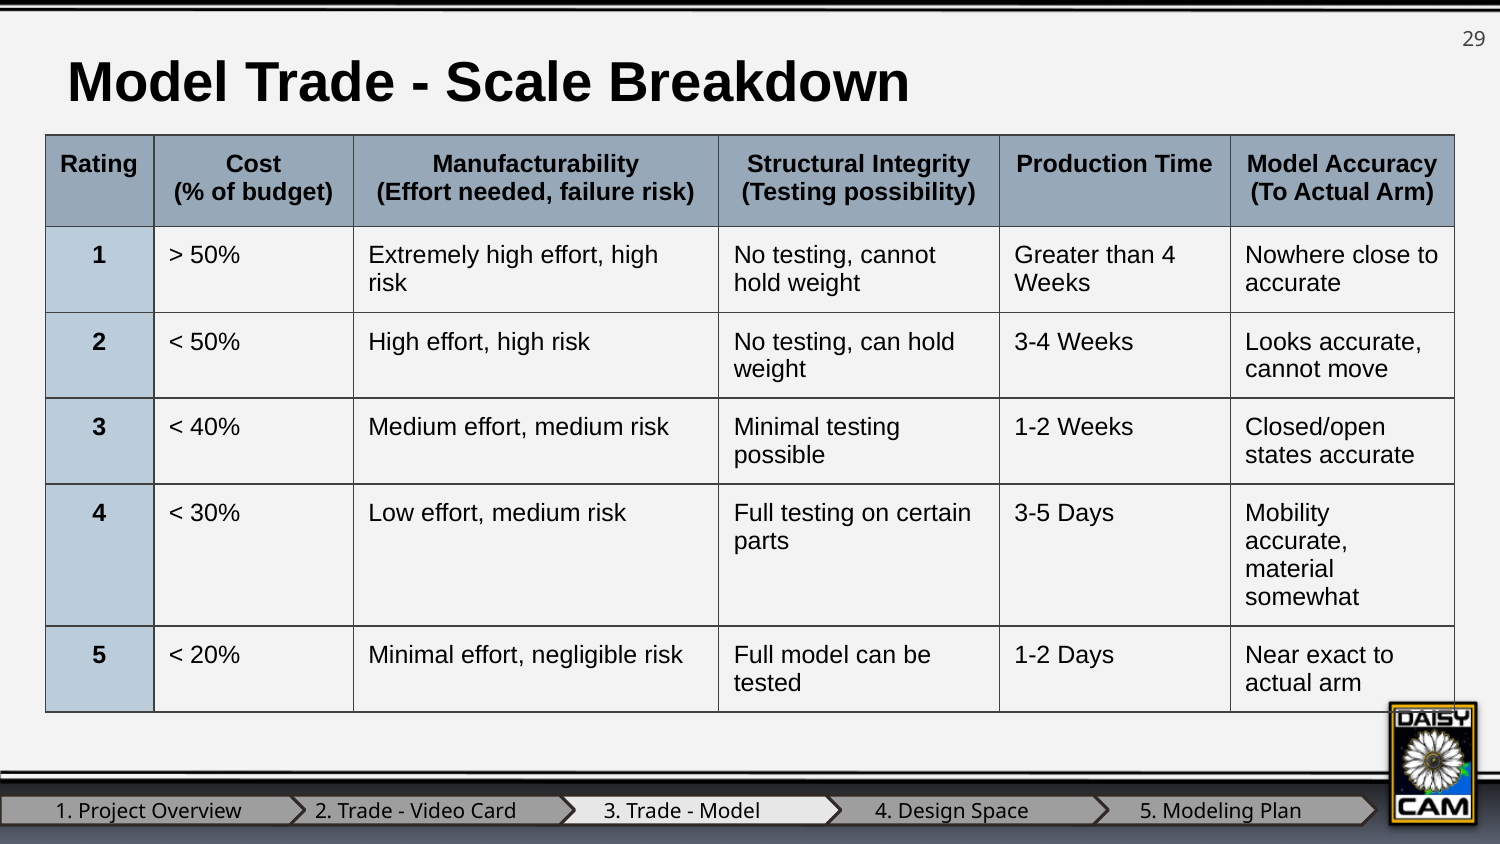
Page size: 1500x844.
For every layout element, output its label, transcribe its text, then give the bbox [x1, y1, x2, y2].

table_cell < 50% [155, 313, 353, 397]
table_header Structural Integrity (Testing possibility) [719, 136, 999, 226]
table_header Rating [46, 136, 153, 226]
table_cell Near exact to actual arm [1231, 627, 1454, 711]
text_box 1. Project Overview [0, 794, 305, 825]
table_header Manufacturability (Effort needed, failure risk) [354, 136, 718, 226]
table_cell Full testing on certain parts [719, 485, 999, 625]
table_header Production Time [1000, 136, 1230, 226]
table_cell Full model can be tested [719, 627, 999, 711]
table_cell 1-2 Weeks [1000, 399, 1230, 483]
table_cell Mobility accurate, material somewhat [1231, 485, 1454, 625]
table_cell < 20% [155, 627, 353, 711]
table_cell 2 [46, 313, 153, 397]
text_box Model Trade - Scale Breakdown [52, 30, 1500, 128]
table_cell 1 [46, 227, 153, 312]
text_box 5. Modeling Plan [1094, 794, 1377, 825]
table_cell Looks accurate, cannot move [1231, 313, 1454, 397]
table_cell Minimal testing possible [719, 399, 999, 483]
table_cell < 40% [155, 399, 353, 483]
slide_number ‹#› [1410, 7, 1500, 73]
table_cell 3 [46, 399, 153, 483]
table_cell Greater than 4 Weeks [1000, 227, 1230, 312]
table_cell 1-2 Days [1000, 627, 1230, 711]
table_cell 3-5 Days [1000, 485, 1230, 625]
table_cell > 50% [155, 227, 353, 312]
picture [0, 0, 1500, 844]
table_header Model Accuracy (To Actual Arm) [1231, 136, 1454, 226]
text_box 4. Design Space [826, 794, 1109, 825]
table_cell Closed/open states accurate [1231, 399, 1454, 483]
table_cell No testing, can hold weight [719, 313, 999, 397]
table_cell Low effort, medium risk [354, 485, 718, 625]
table_cell Medium effort, medium risk [354, 399, 718, 483]
table_cell 3-4 Weeks [1000, 313, 1230, 397]
table_cell < 30% [155, 485, 353, 625]
table_cell 4 [46, 485, 153, 625]
table_cell High effort, high risk [354, 313, 718, 397]
table_header Cost (% of budget) [155, 136, 353, 226]
table_cell Minimal effort, negligible risk [354, 627, 718, 711]
table_cell Nowhere close to accurate [1231, 227, 1454, 312]
table_cell Extremely high effort, high risk [354, 227, 718, 312]
text_box 3. Trade - Model [560, 794, 841, 825]
table_cell No testing, cannot hold weight [719, 227, 999, 312]
table_cell 5 [46, 627, 153, 711]
text_box 2. Trade - Video Card [290, 794, 575, 825]
